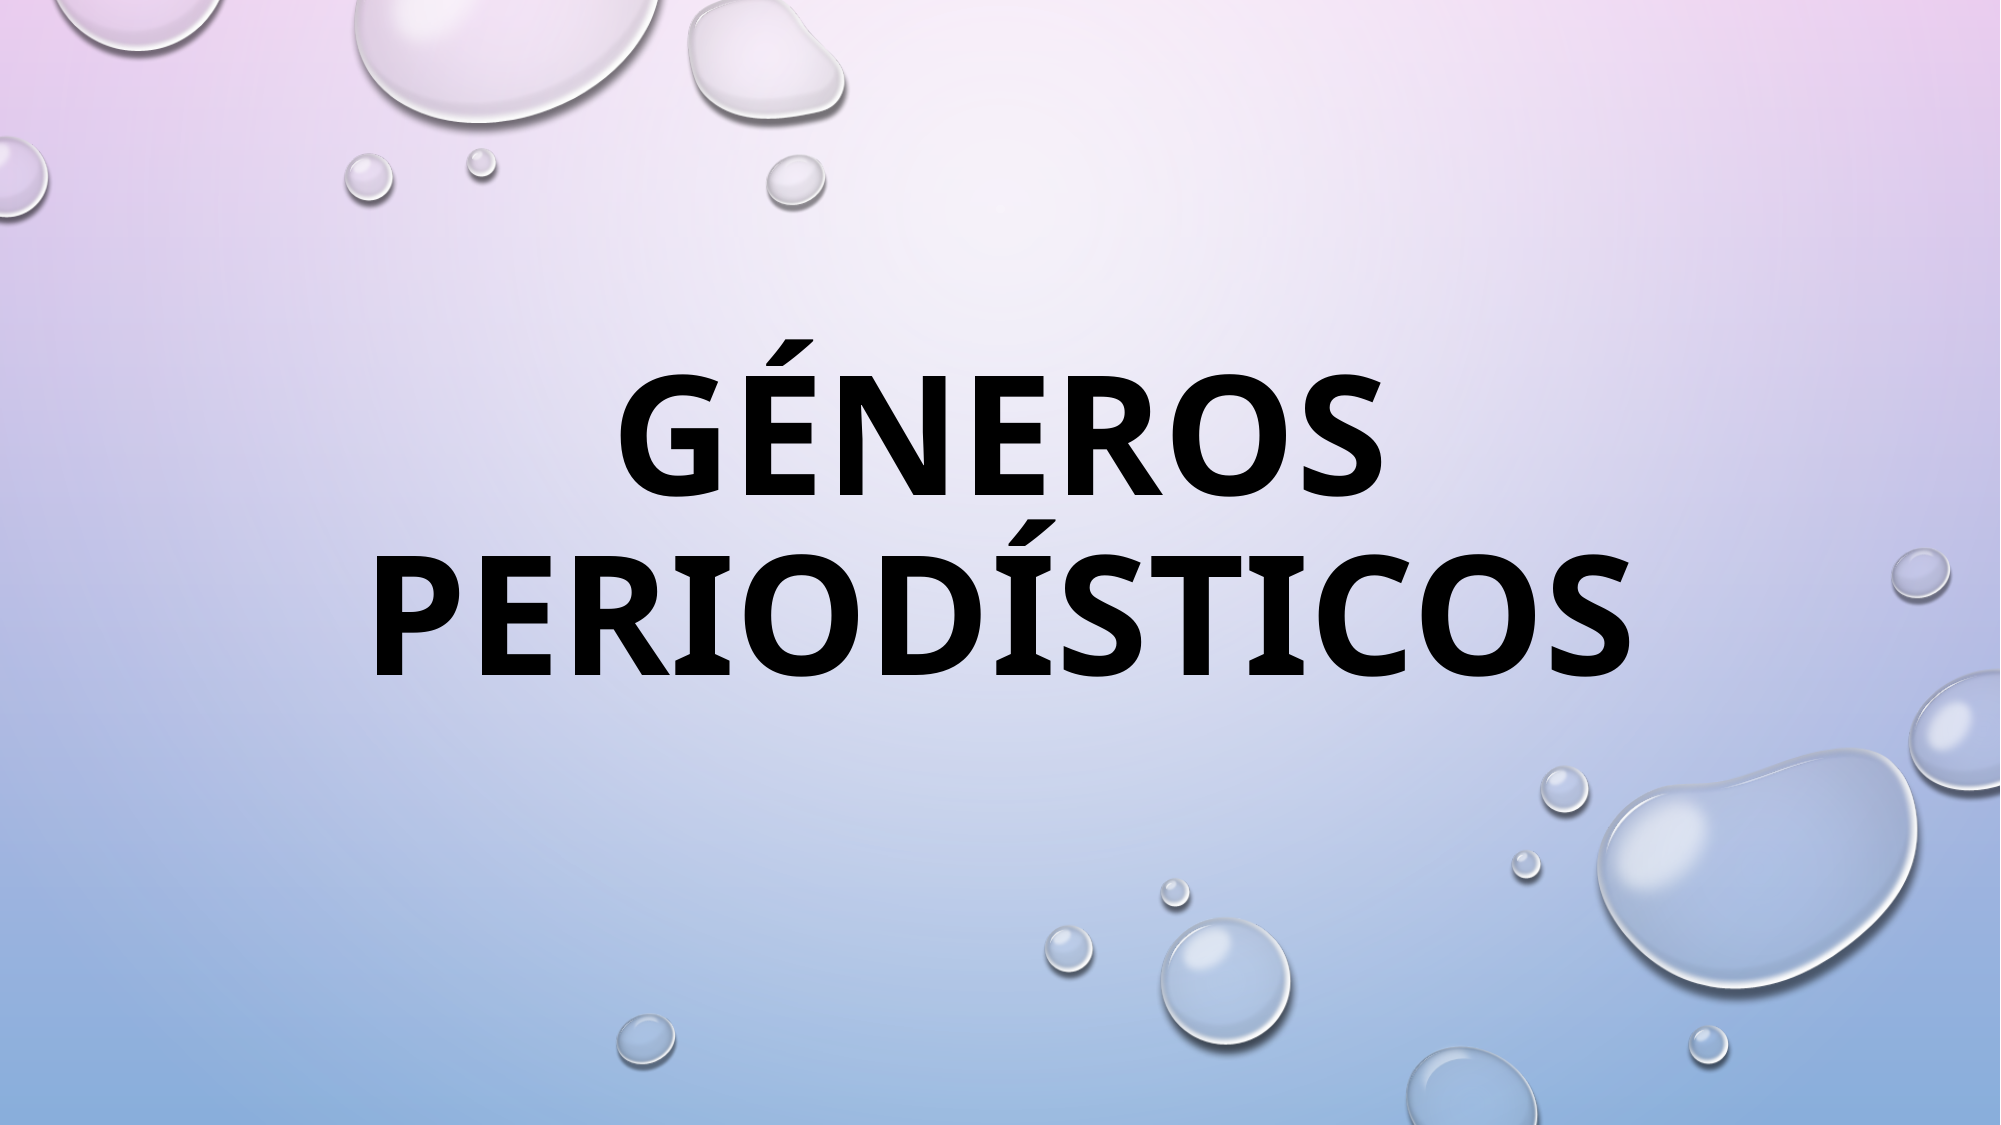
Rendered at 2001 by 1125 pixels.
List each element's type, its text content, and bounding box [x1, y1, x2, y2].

picture [0, 0, 2000, 1125]
title GÉNEROS PERIODÍSTICOS [287, 307, 1713, 720]
